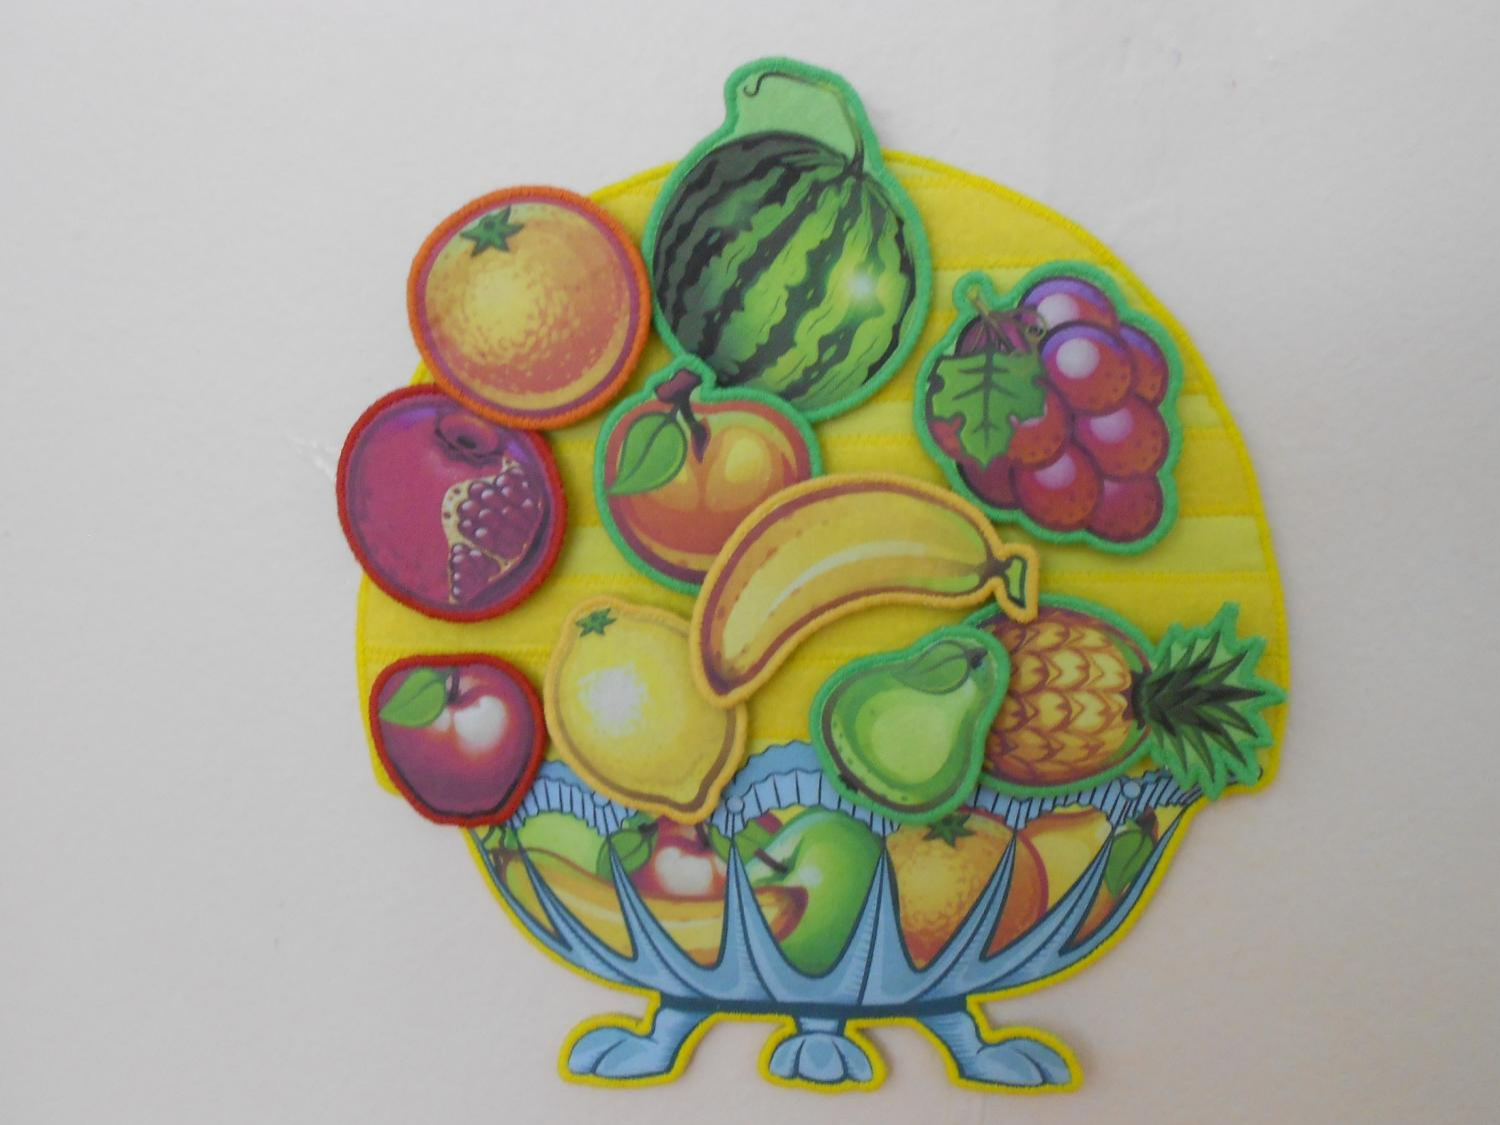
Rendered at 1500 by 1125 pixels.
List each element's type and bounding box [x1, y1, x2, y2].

list [0, 0, 1500, 1125]
